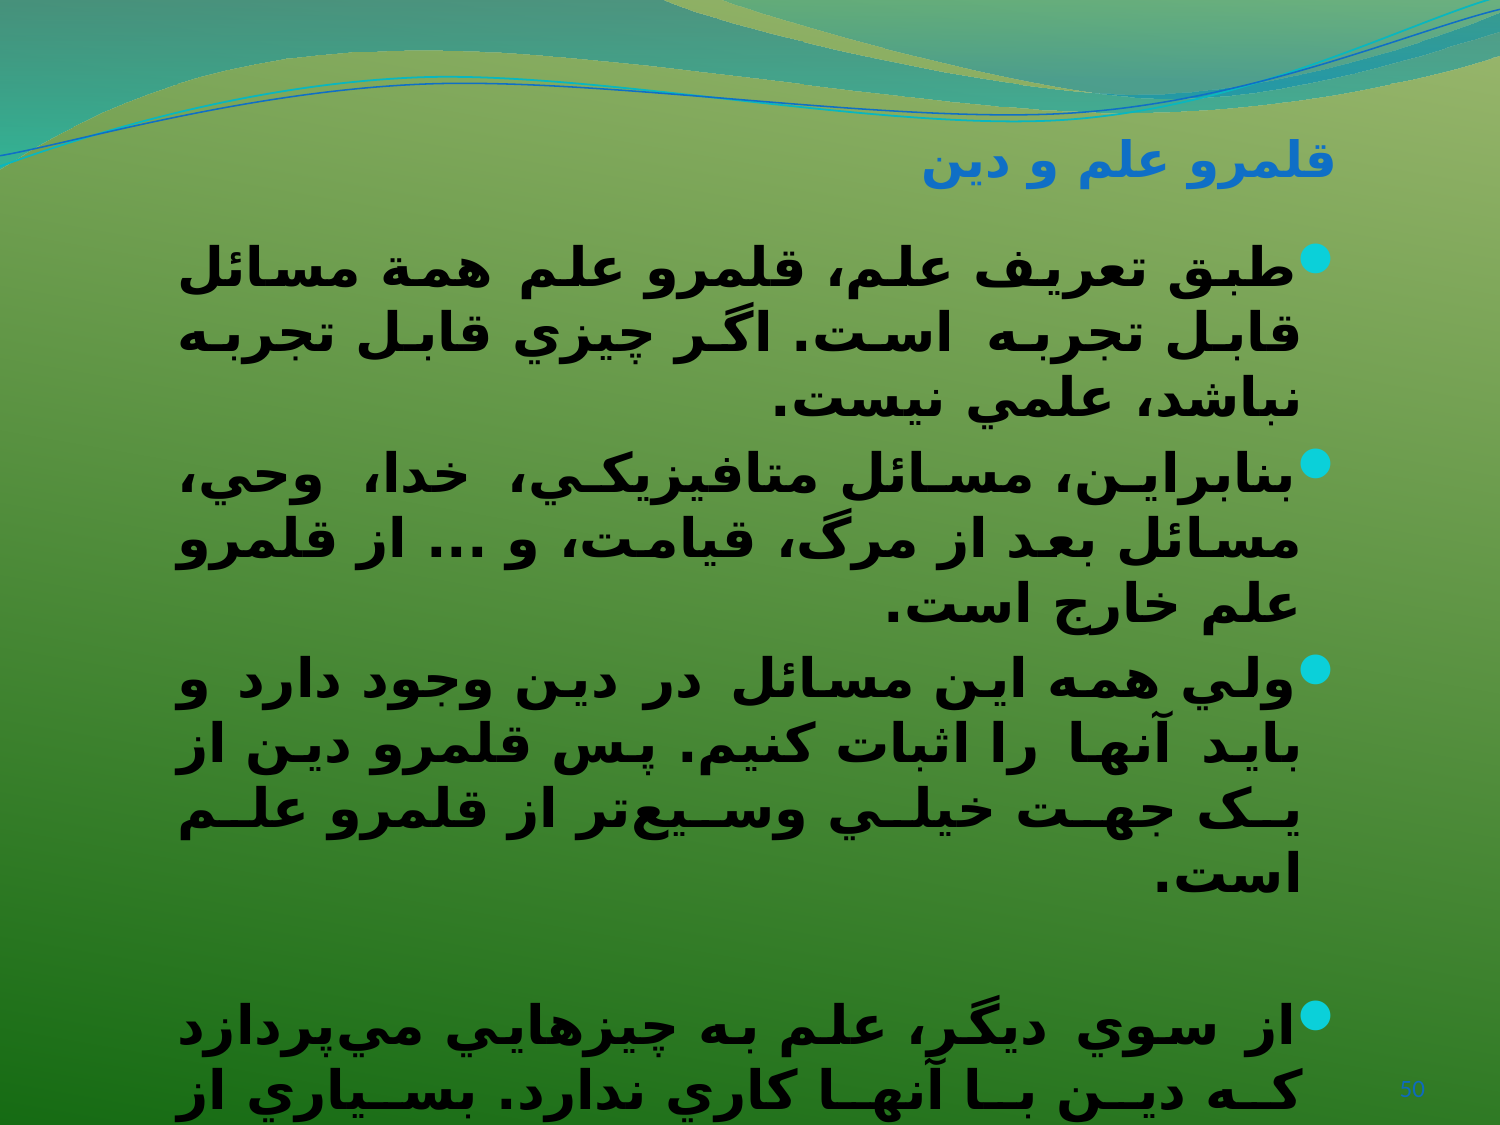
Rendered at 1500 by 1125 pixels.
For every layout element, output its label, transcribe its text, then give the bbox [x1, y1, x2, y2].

list طبق تعريف علم، قلمرو علم همة مسائل قابل تجربه است. اگر چيزي قابل تجربه نباشد، علمي نيست. بنابراين، مسائل متافيزيکي، خدا، وحي، مسائل بعد از مرگ، قيامت، و ... از قلمرو علم خارج است. ولي همه اين مسائل در دين وجود دارد و بايد آنها را اثبات کنيم. پس قلمرو دين از يک جهت خيلي وسيع‌تر از قلمرو علم است. از سوي ديگر، علم به چيزهايي مي‌پردازد که دين با آنها کاري ندارد. بسياري از مسائل علمي هست که مستقيما با دين سروکار ندارد. هر کس هر نظري در علم داشته باشد مي‌تواند دين خودش را داشته باشد. مثل آنکه اتم از چه چيزهايي تشکيل شده است؟ چند جور اتم داريم؟ چند نوع عنصر وجود دارد؟ [162, 224, 1363, 1038]
title قلمرو علم و دين [75, 115, 1338, 188]
slide_number 50 [1299, 1042, 1425, 1103]
